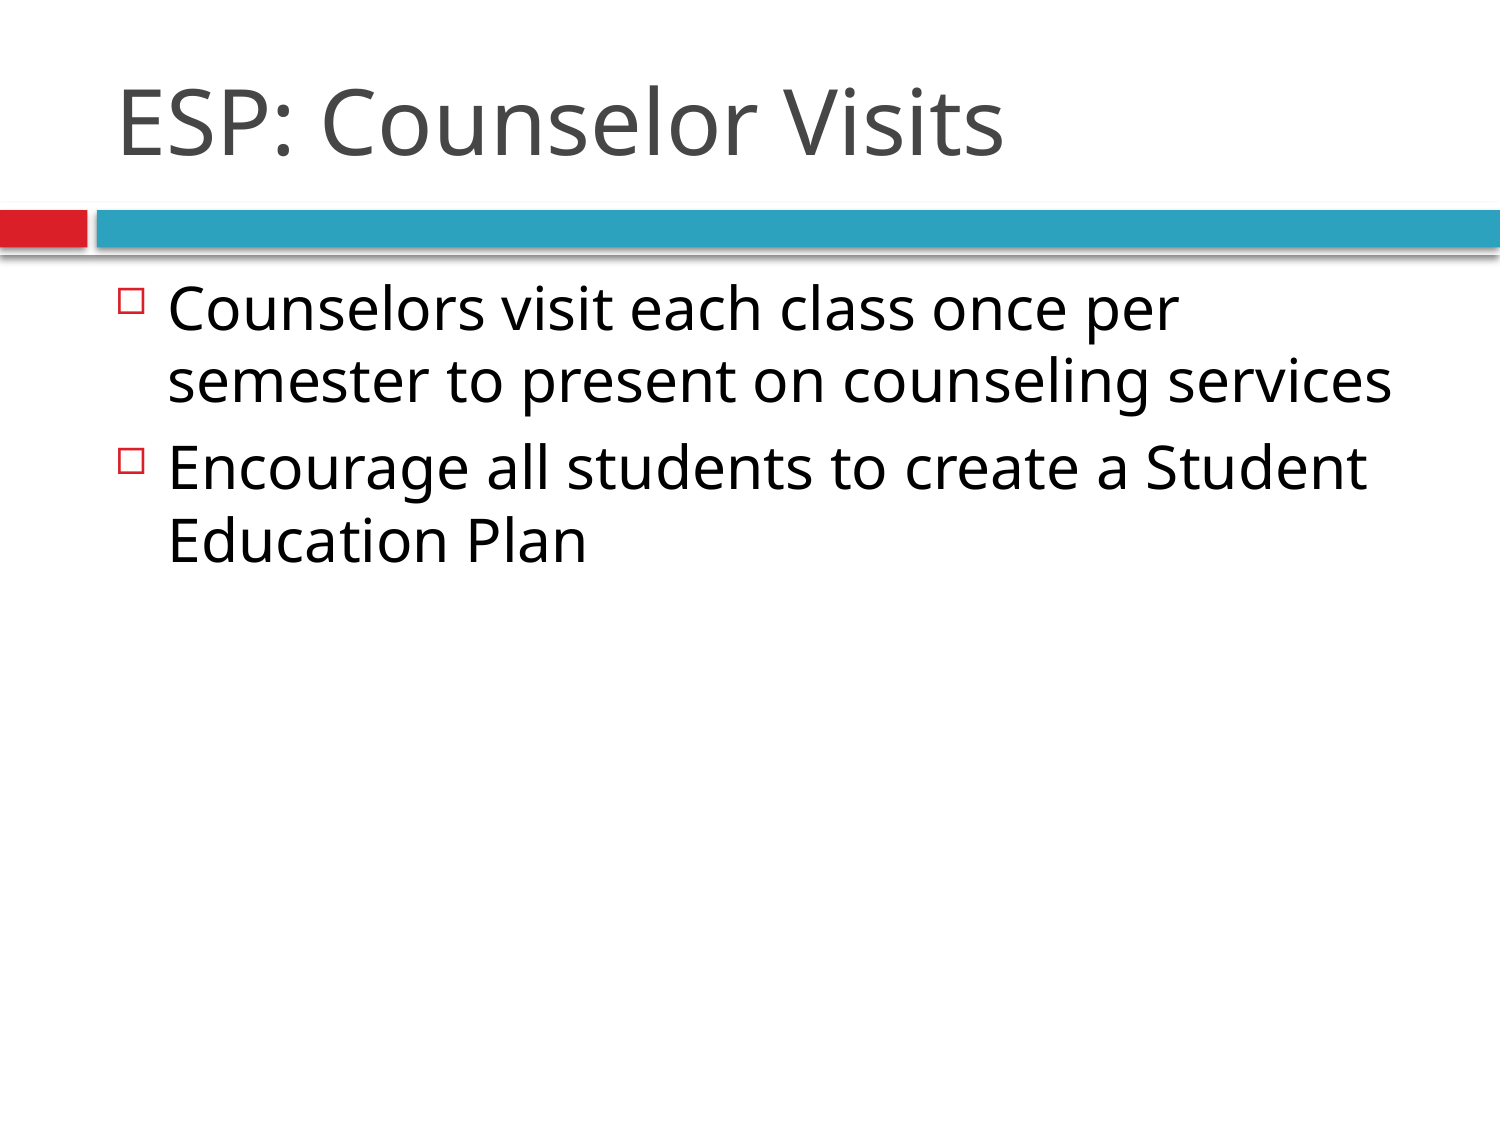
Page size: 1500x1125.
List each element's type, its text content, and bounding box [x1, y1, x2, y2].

list Counselors visit each class once per semester to present on counseling services Encourage all students to create a Student Education Plan [100, 262, 1438, 1000]
title ESP: Counselor Visits [100, 37, 1438, 200]
